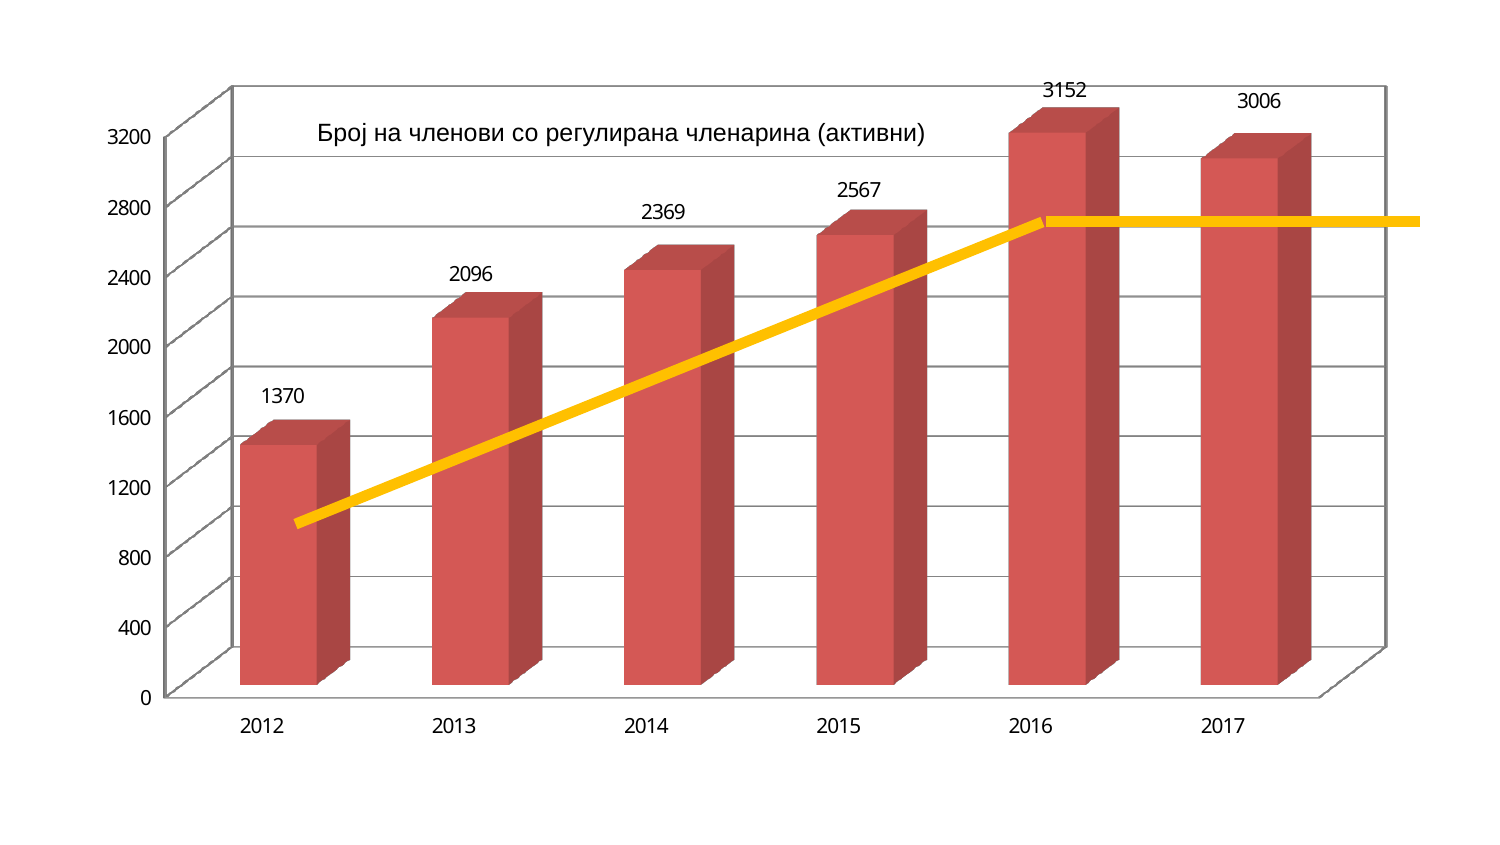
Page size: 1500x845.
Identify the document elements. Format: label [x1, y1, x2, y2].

chart [74, 71, 1426, 755]
